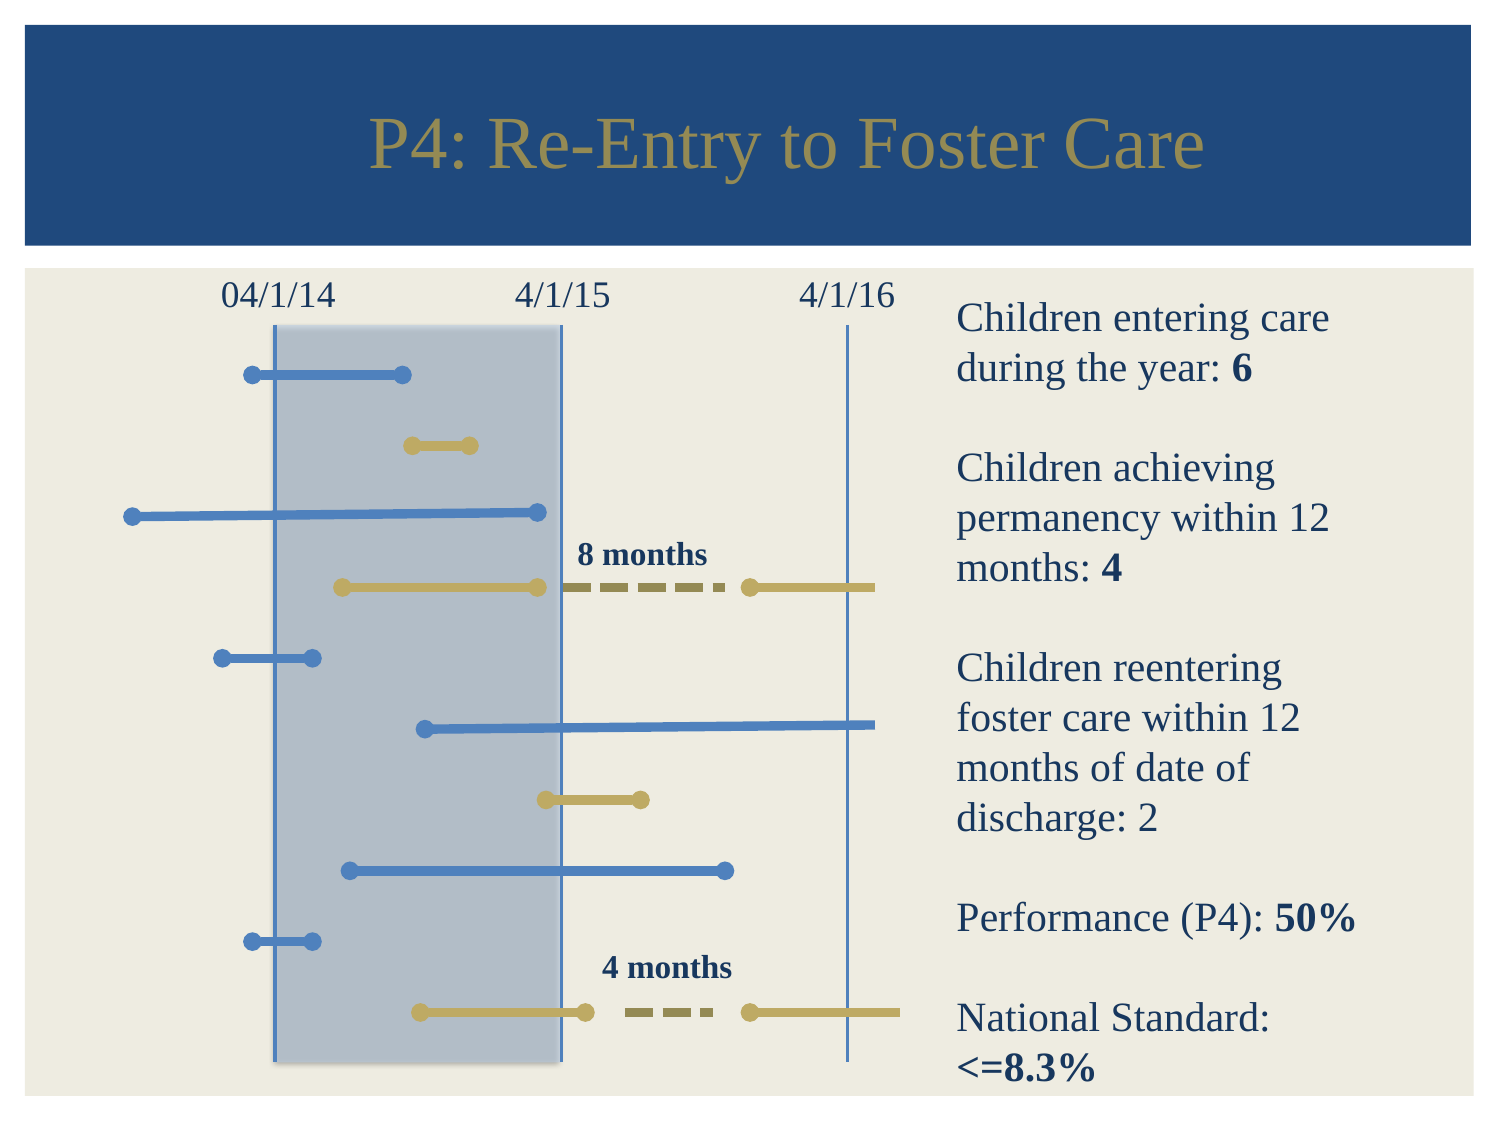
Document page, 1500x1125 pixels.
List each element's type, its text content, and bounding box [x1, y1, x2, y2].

text_box [277, 324, 560, 1063]
text_box 4 months [587, 937, 750, 993]
title P4: Re-Entry to Foster Care [0, 45, 1500, 233]
text_box Children entering care during the year: 6 Children achieving permanency within 12 months: 4 Children reentering foster care within 12 months of date of discharge: 2 Performance (P4): 50% National Standard: <=8.3% [941, 282, 1377, 1098]
text_box 4/1/15 [499, 262, 626, 323]
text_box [852, 724, 876, 730]
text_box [424, 724, 842, 730]
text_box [132, 512, 538, 517]
text_box 4/1/16 [784, 262, 911, 323]
text_box 04/1/14 [206, 262, 351, 323]
text_box 8 months [566, 524, 725, 580]
